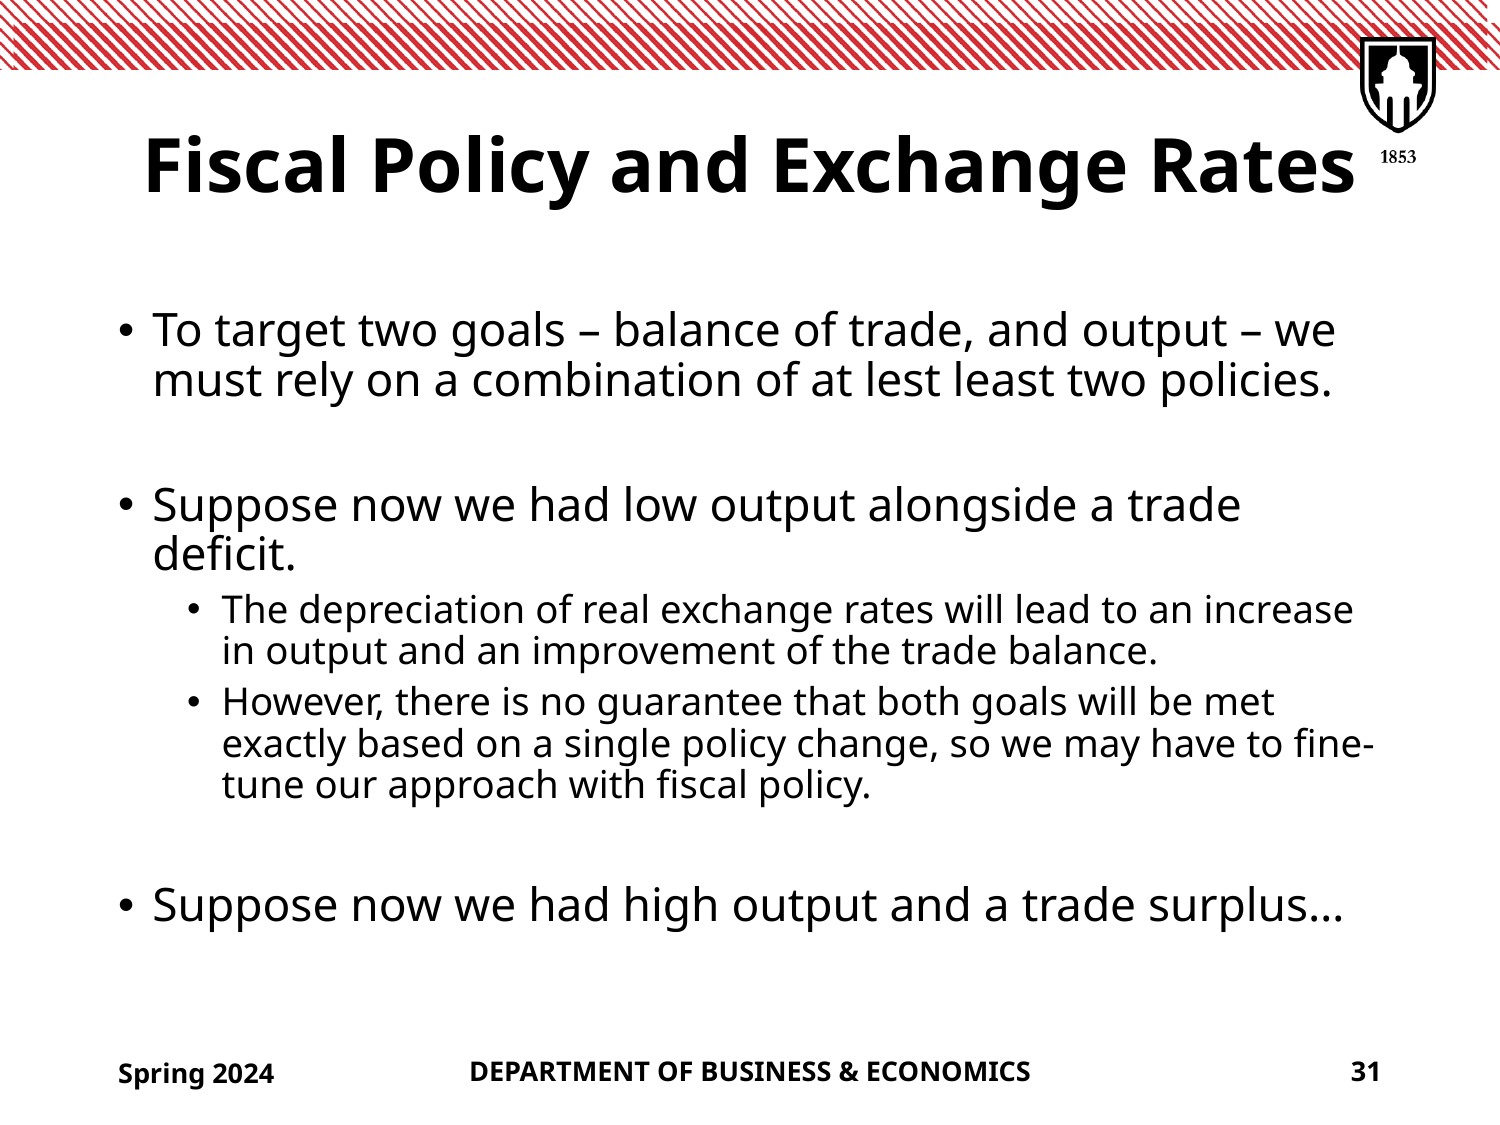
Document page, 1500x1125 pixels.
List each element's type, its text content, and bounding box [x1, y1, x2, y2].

title Fiscal Policy and Exchange Rates [103, 59, 1397, 278]
footer DEPARTMENT OF BUSINESS & ECONOMICS [277, 1042, 1059, 1103]
list To target two goals – balance of trade, and output – we must rely on a combination of at lest least two policies. Suppose now we had low output alongside a trade deficit. The depreciation of real exchange rates will lead to an increase in output and an improvement of the trade balance. However, there is no guarantee that both goals will be met exactly based on a single policy change, so we may have to fine-tune our approach with fiscal policy. Suppose now we had high output and a trade surplus… [103, 299, 1397, 1014]
slide_number 31 [1059, 1042, 1397, 1103]
picture [0, 0, 1500, 163]
slide_number Spring 2024 [103, 1042, 277, 1103]
